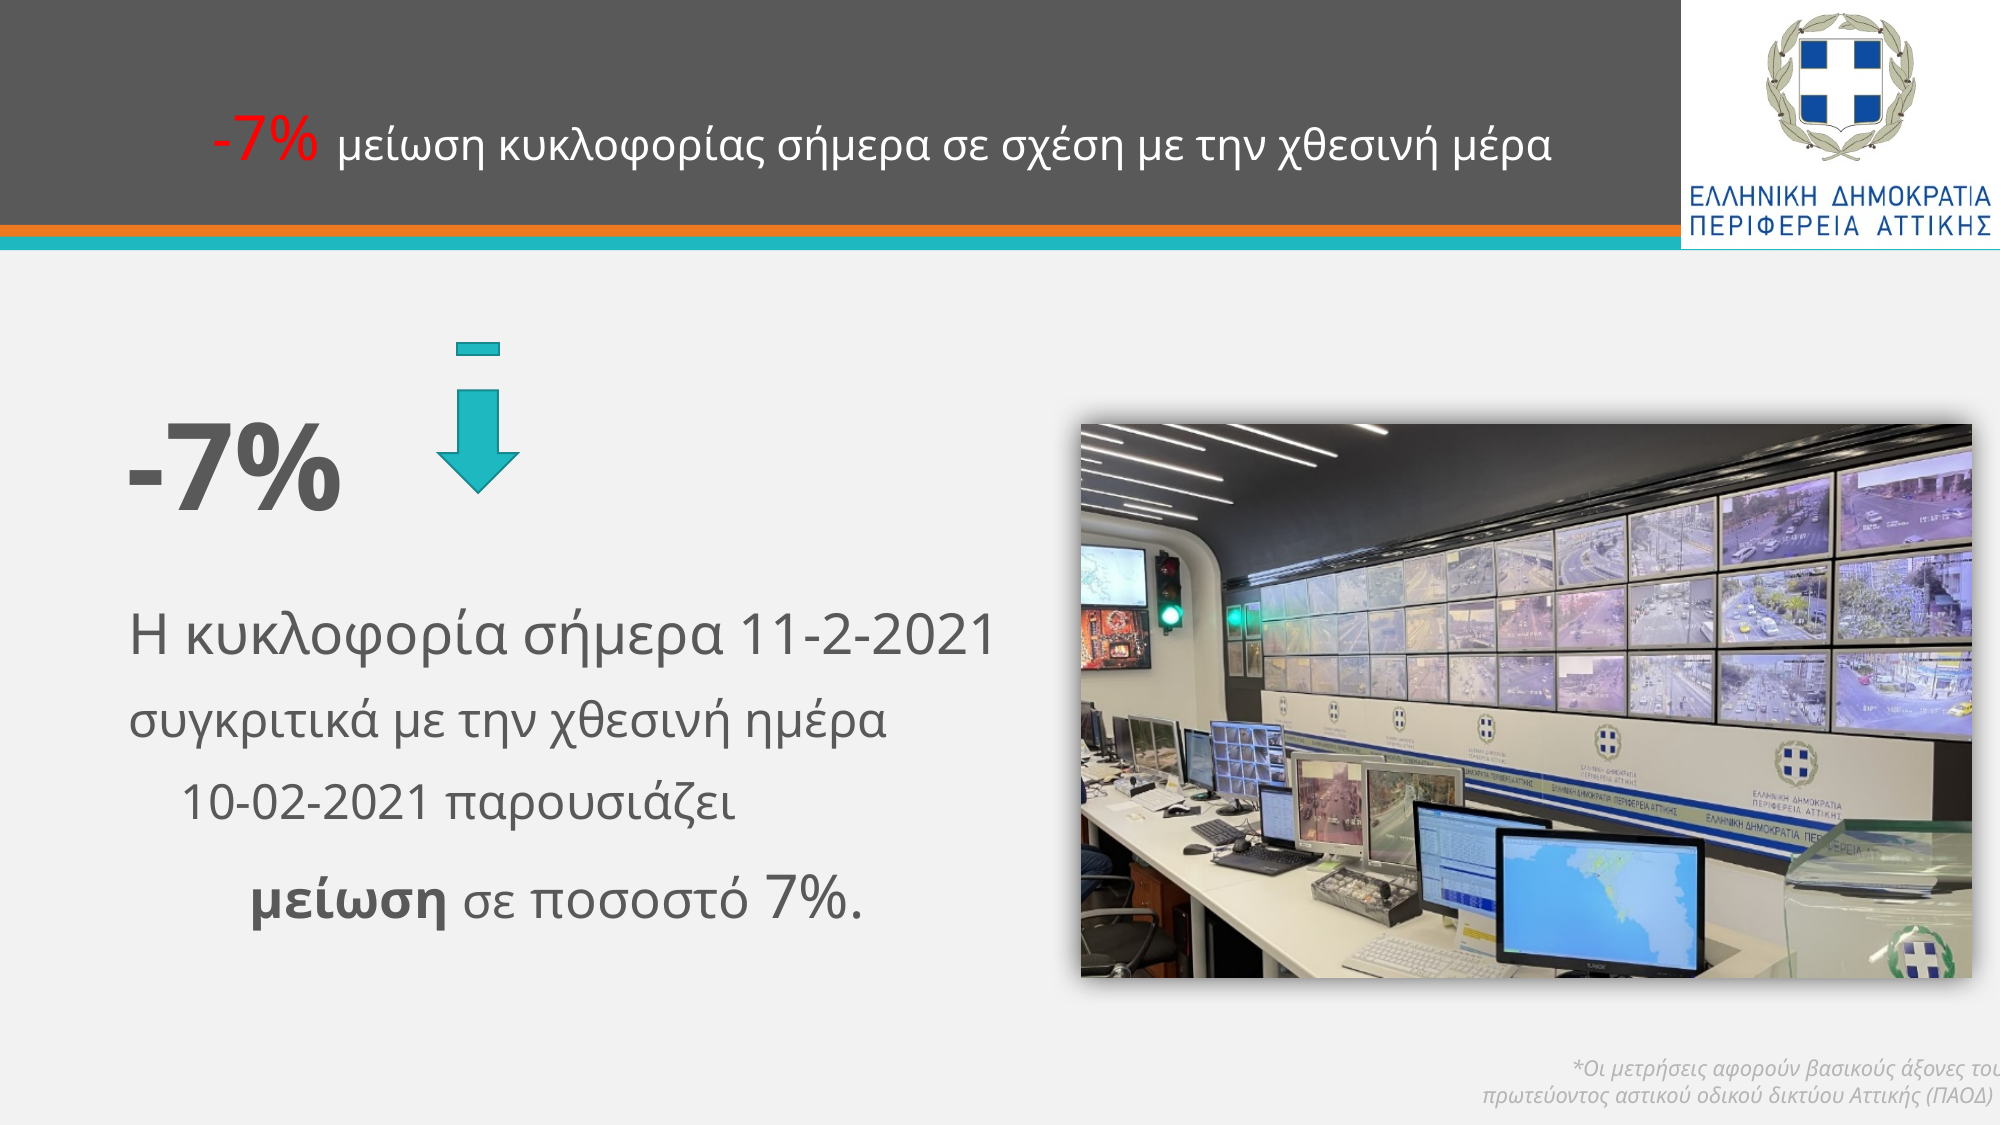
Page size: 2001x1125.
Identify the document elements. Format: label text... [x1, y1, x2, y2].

text_box [435, 389, 521, 495]
title -7% μείωση κυκλοφορίας σήμερα σε σχέση με την χθεσινή μέρα [176, 38, 1590, 181]
text_box [456, 342, 500, 356]
list -7% Η κυκλοφορία σήμερα 11-2-2021 συγκριτικά με την χθεσινή ημέρα 10-02-2021 παρουσιάζει μείωση σε ποσοστό 7%. [111, 323, 1018, 1033]
picture [1681, 0, 2000, 249]
picture [1081, 424, 1972, 978]
text_box *Οι μετρήσεις αφορούν βασικούς άξονες του πρωτεύοντος αστικού οδικού δικτύου Αττικής (ΠΑΟΔ) [1460, 1047, 2000, 1115]
